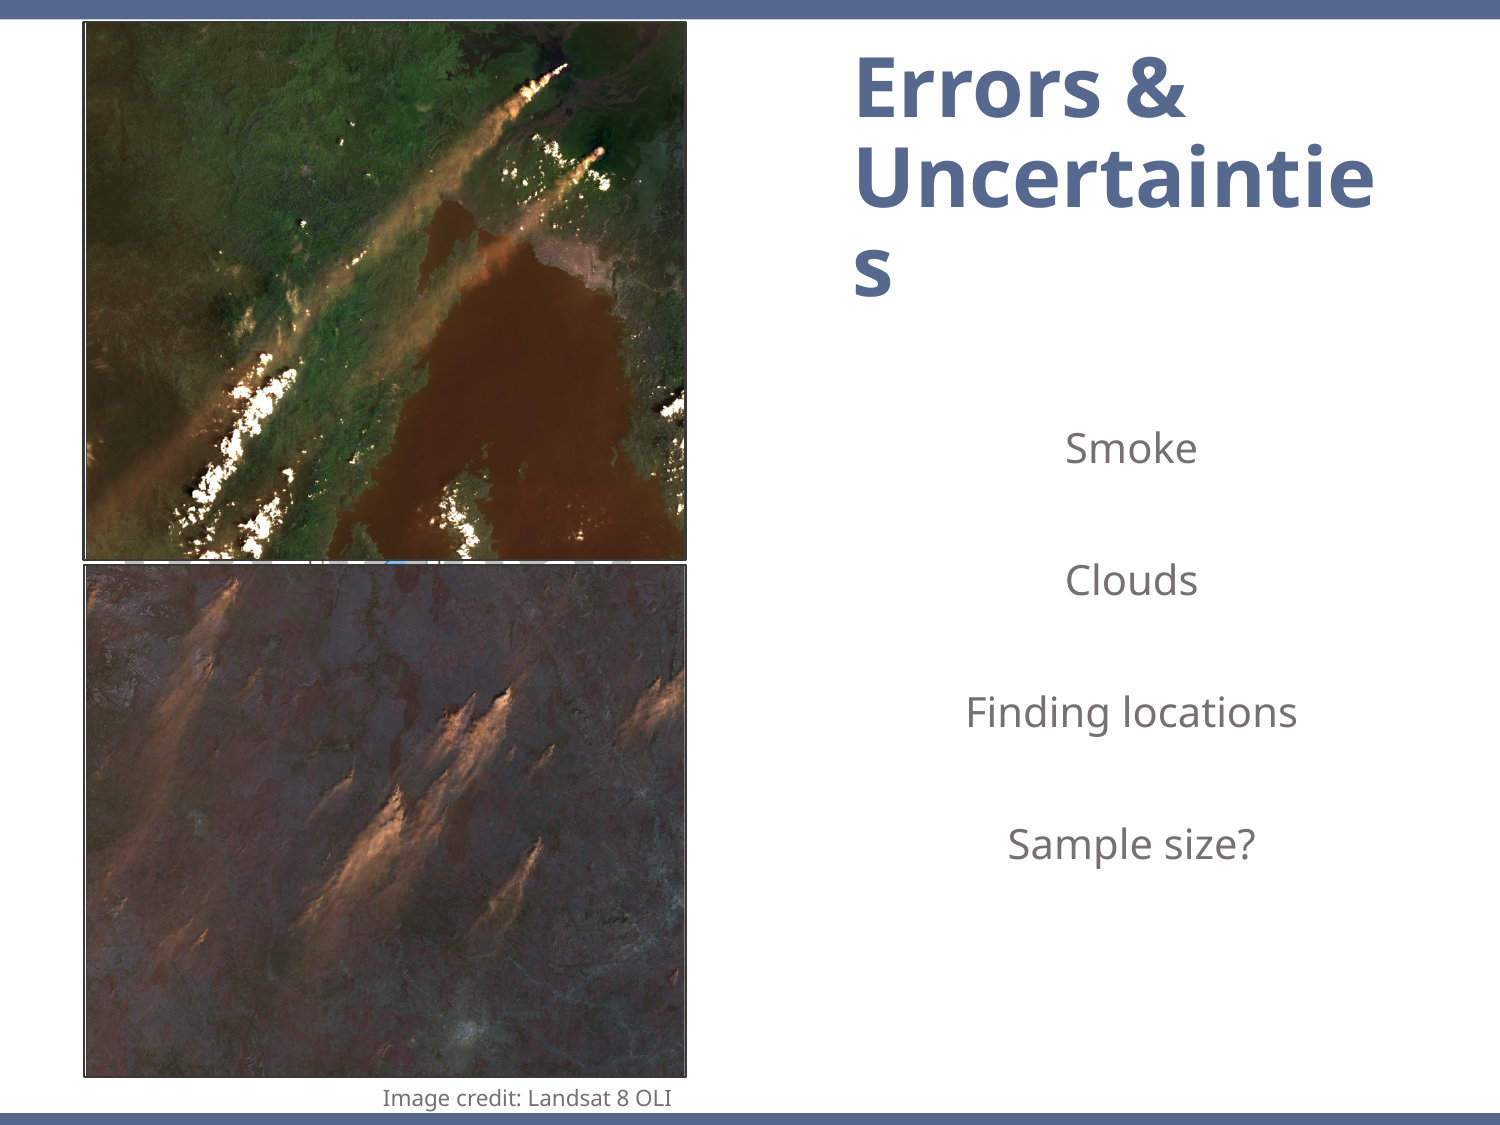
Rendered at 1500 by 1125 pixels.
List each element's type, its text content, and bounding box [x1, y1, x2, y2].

picture [0, 0, 750, 1125]
list Errors & Uncertainties [836, 104, 1422, 323]
list Smoke Clouds Finding locations Sample size? [836, 349, 1427, 903]
